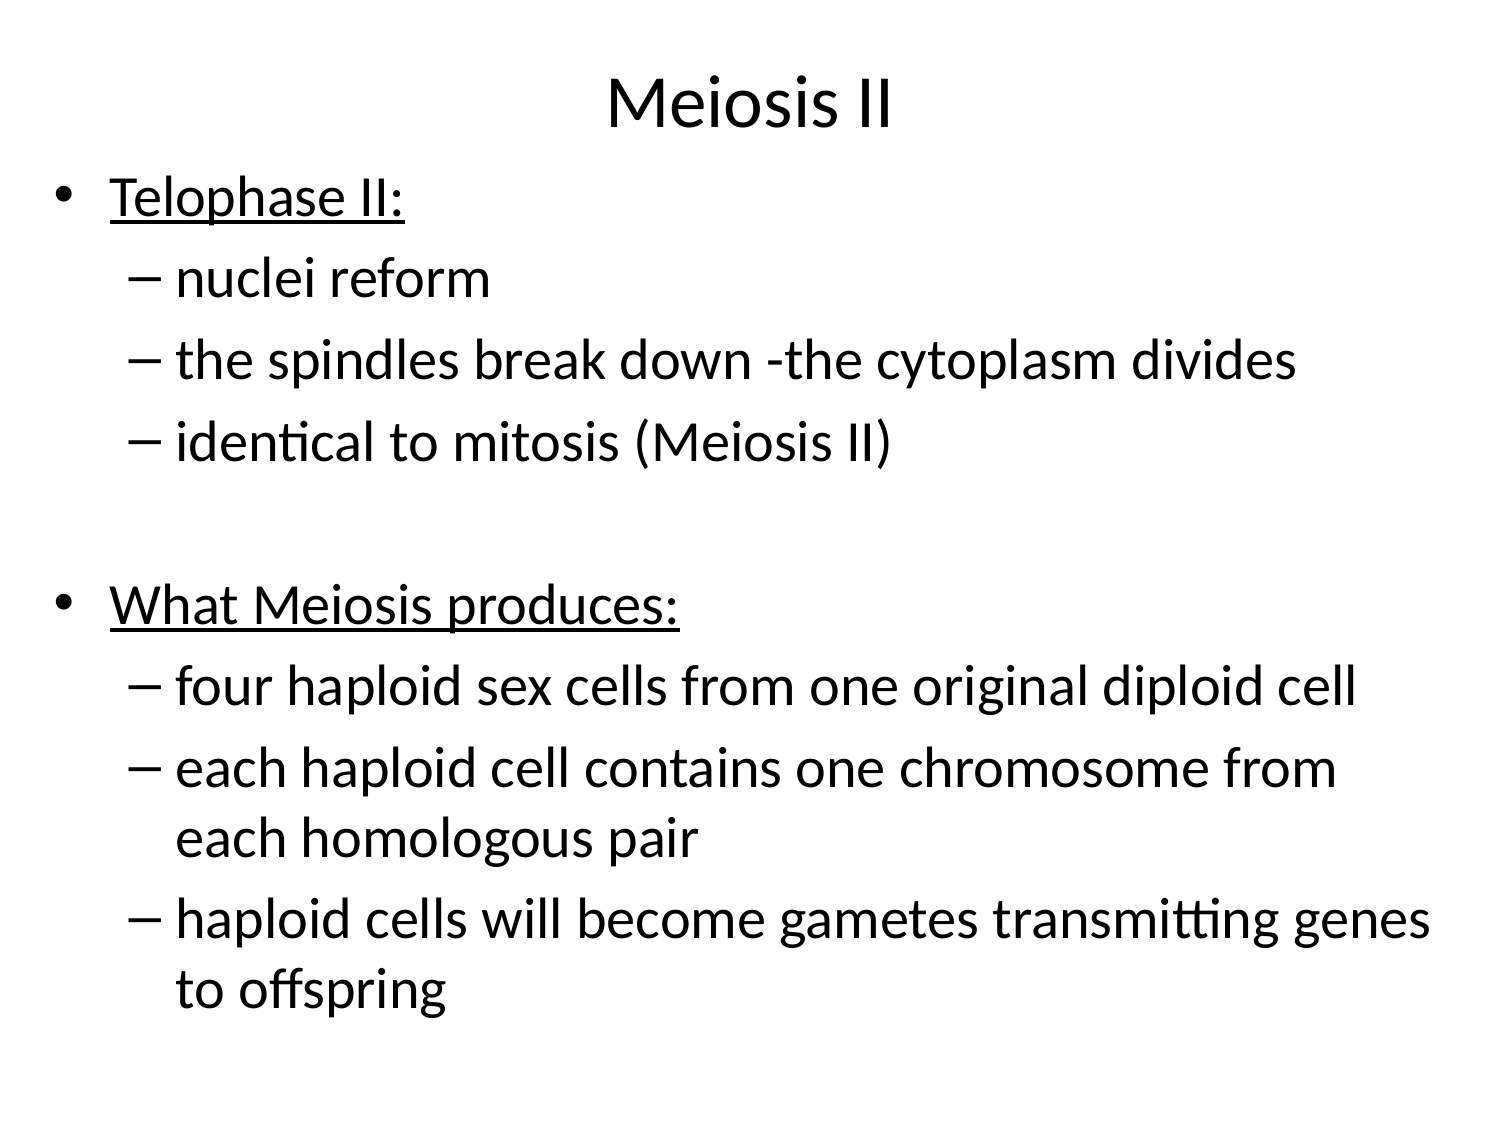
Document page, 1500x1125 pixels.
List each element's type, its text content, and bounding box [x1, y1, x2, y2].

list Telophase II: nuclei reform the spindles break down -the cytoplasm divides identical to mitosis (Meiosis II) What Meiosis produces: four haploid sex cells from one original diploid cell each haploid cell contains one chromosome from each homologous pair haploid cells will become gametes transmitting genes to offspring [38, 150, 1468, 1103]
title Meiosis II [99, 45, 1400, 150]
